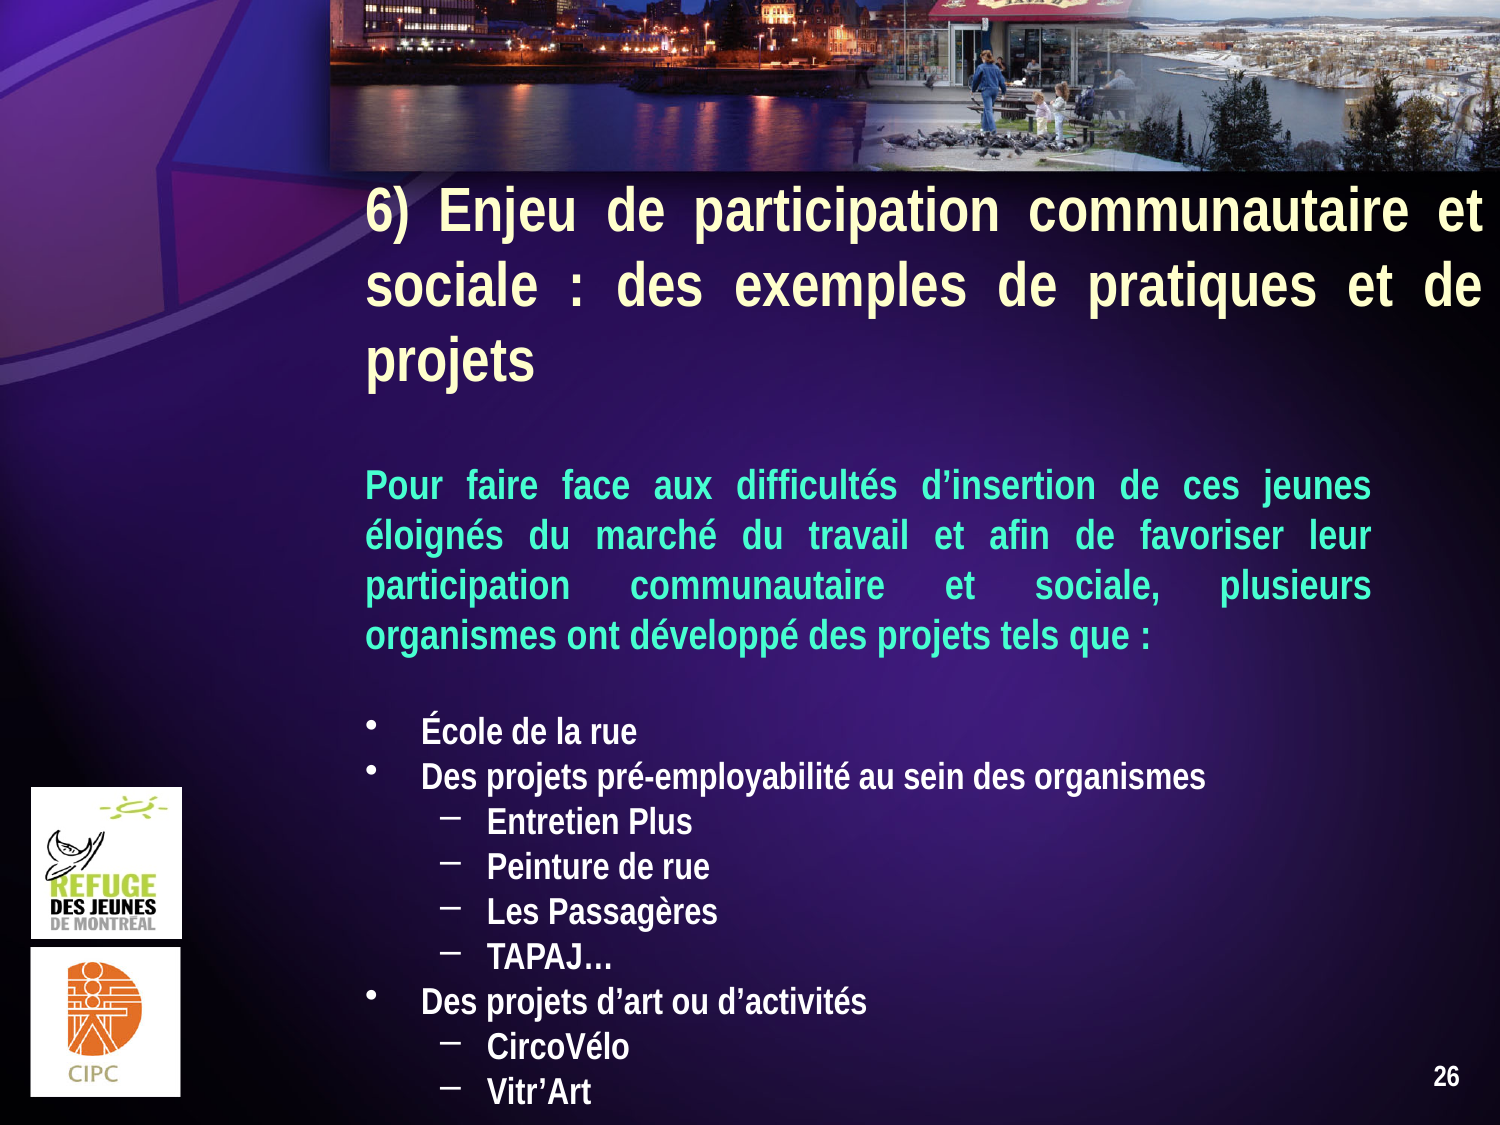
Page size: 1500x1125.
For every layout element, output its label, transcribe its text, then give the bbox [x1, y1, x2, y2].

list Pour faire face aux difficultés d’insertion de ces jeunes éloignés du marché du travail et afin de favoriser leur participation communautaire et sociale, plusieurs organismes ont développé des projets tels que : École de la rue Des projets pré-employabilité au sein des organismes Entretien Plus Peinture de rue Les Passagères TAPAJ… Des projets d’art ou d’activités CircoVélo Vitr’Art [349, 449, 1388, 1125]
slide_number 26 [1162, 1049, 1476, 1125]
title 6) Enjeu de participation communautaire et sociale : des exemples de pratiques et de projets [349, 224, 1500, 338]
picture [0, 0, 1500, 1125]
